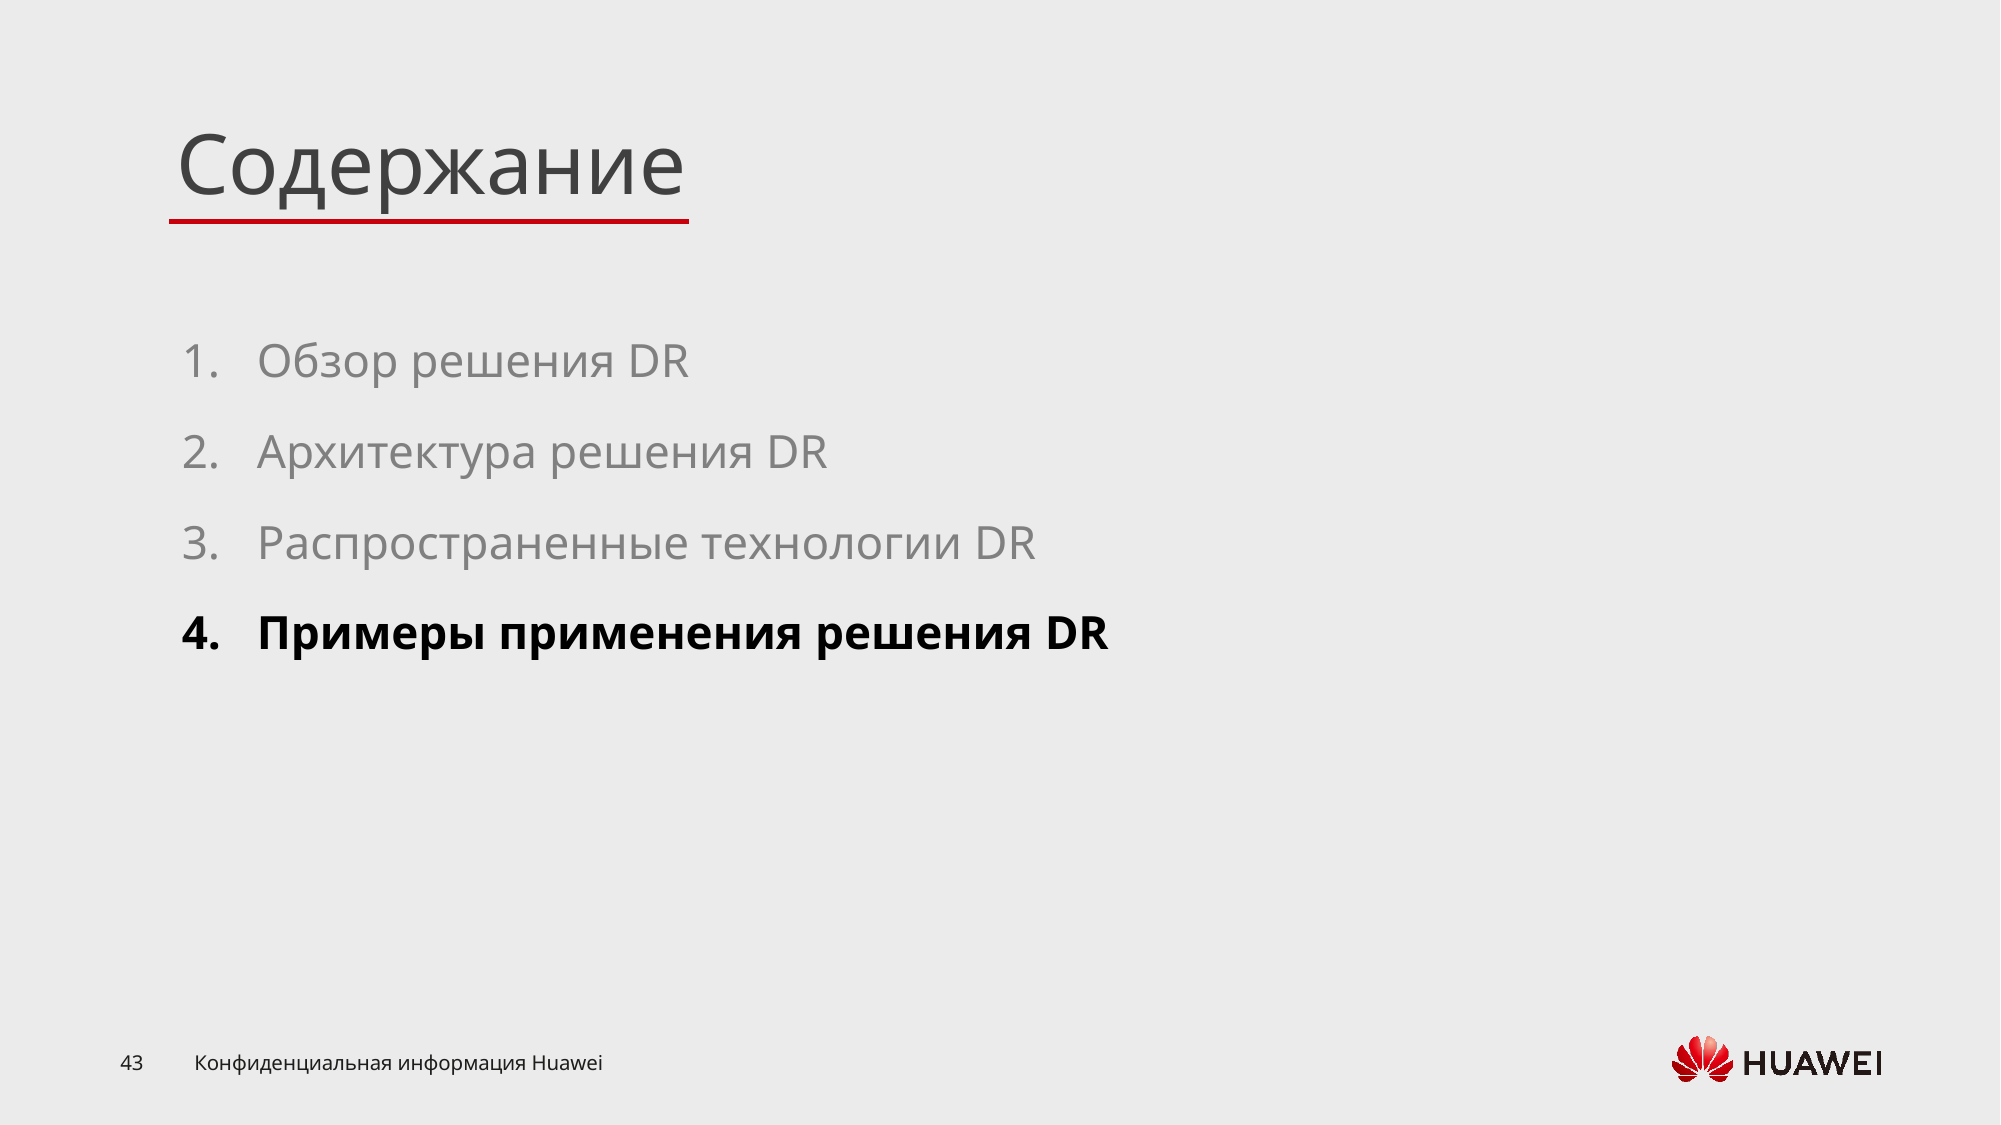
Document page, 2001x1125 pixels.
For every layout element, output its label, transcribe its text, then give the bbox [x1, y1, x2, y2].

list Обзор решения DR Архитектура решения DR Распространенные технологии DR Примеры применения решения DR [167, 302, 1833, 970]
picture [1672, 1036, 1881, 1082]
